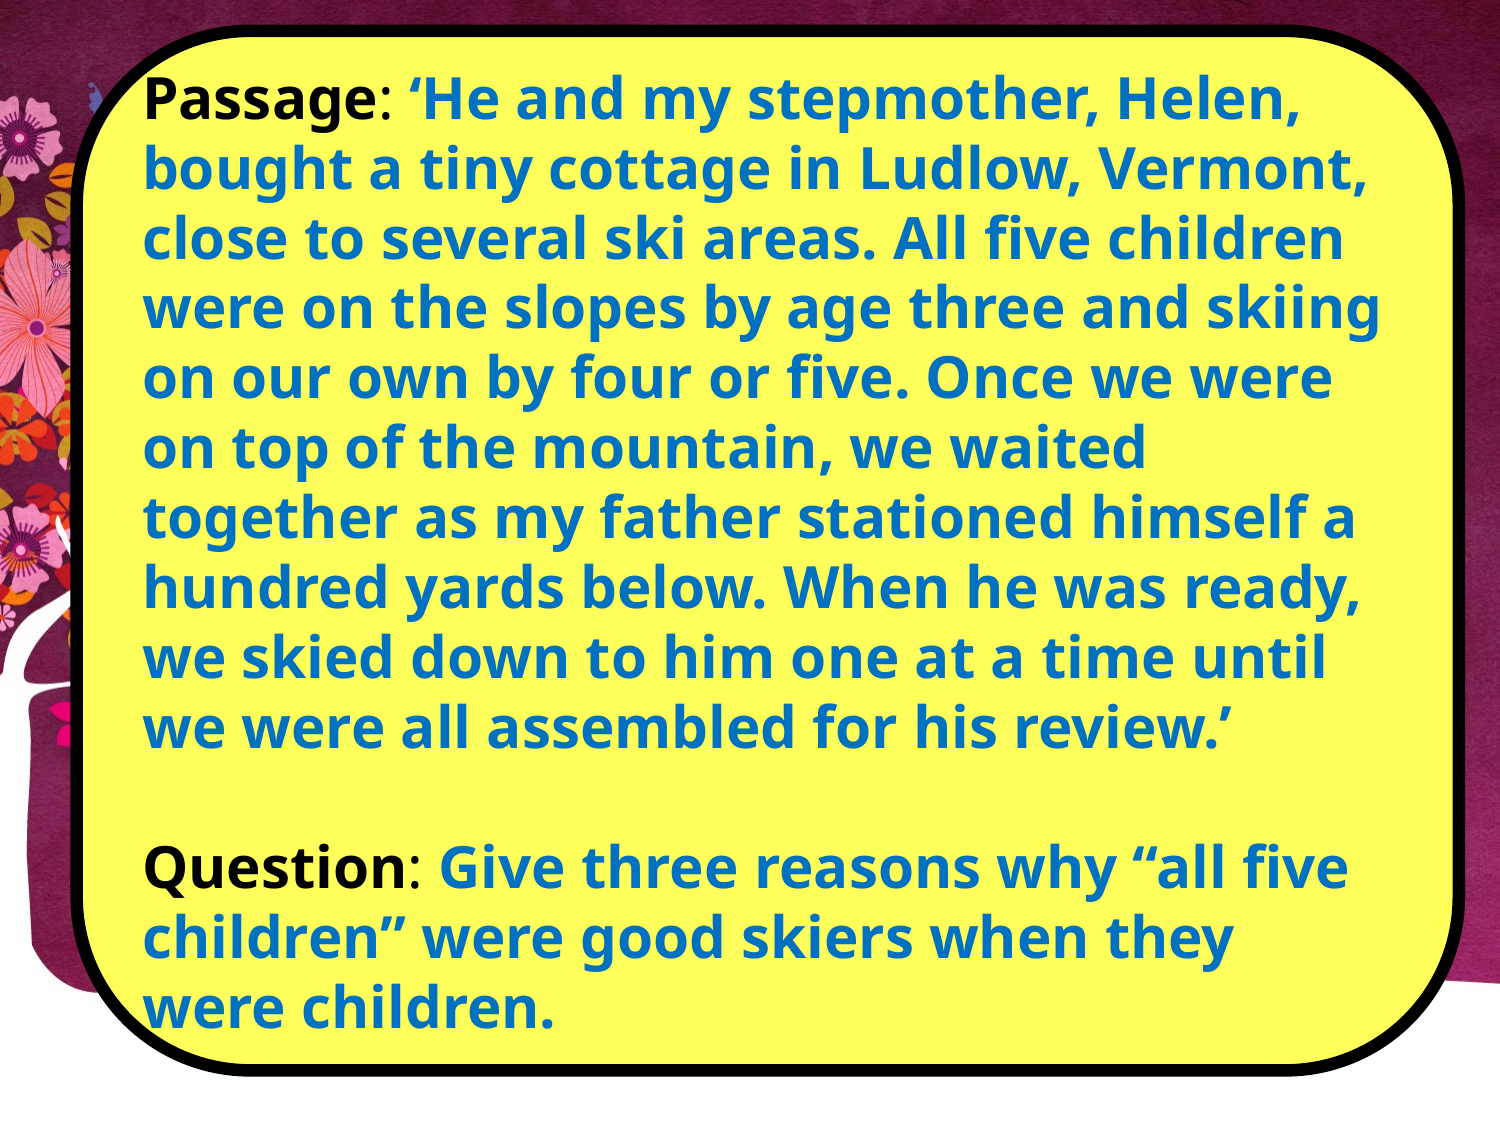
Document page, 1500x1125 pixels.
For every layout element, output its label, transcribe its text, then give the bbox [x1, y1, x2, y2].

picture [0, 0, 1500, 1125]
text_box Passage: ‘He and my stepmother, Helen, bought a tiny cottage in Ludlow, Vermont, close to several ski areas. All five children were on the slopes by age three and skiing on our own by four or five. Once we were on top of the mountain, we waited together as my father stationed himself a hundred yards below. When he was ready, we skied down to him one at a time until we were all assembled for his review.’ Question: Give three reasons why “all five children” were good skiers when they were children. [74, 28, 1461, 1073]
